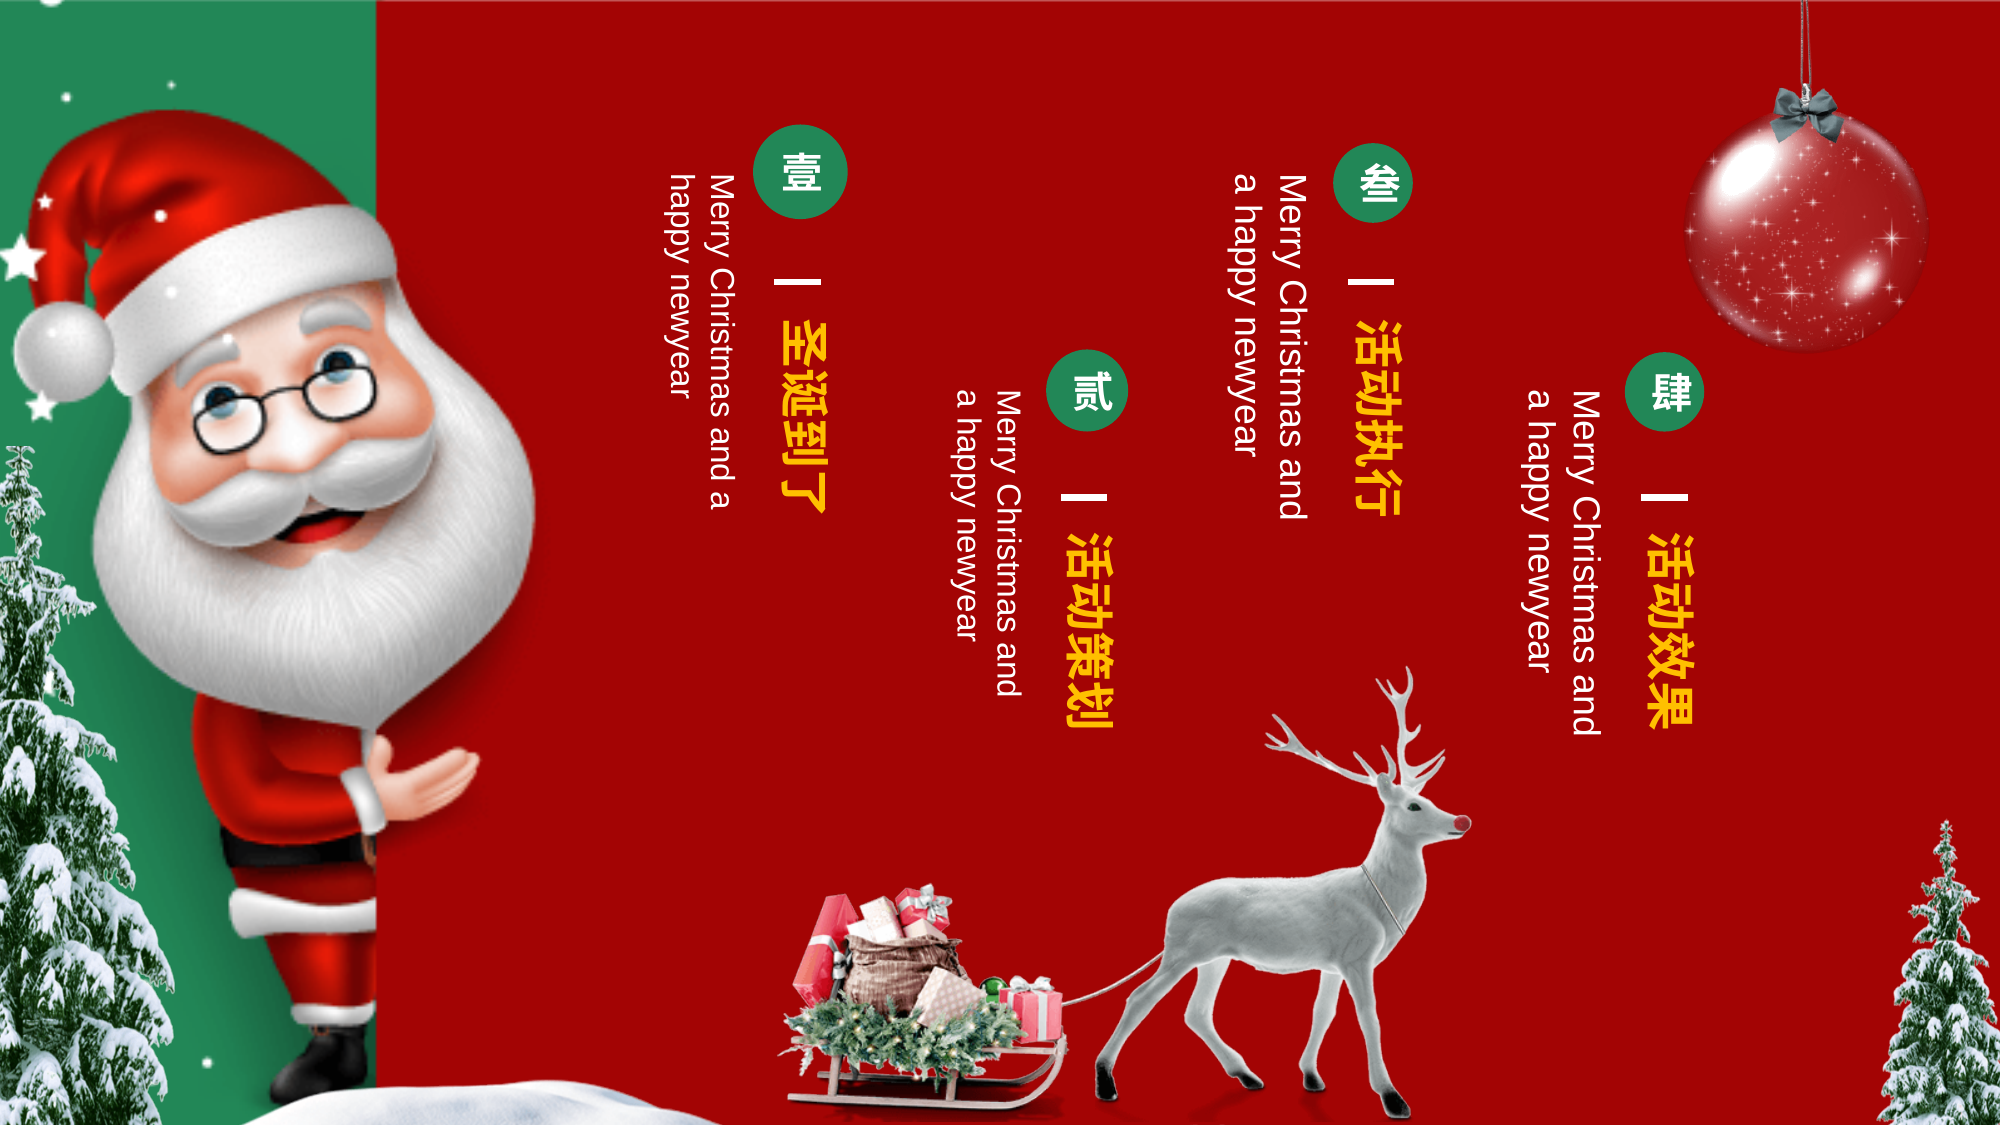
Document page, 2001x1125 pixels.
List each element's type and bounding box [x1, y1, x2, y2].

picture [0, 0, 2000, 1125]
text_box [640, 124, 848, 586]
text_box [1497, 352, 1710, 779]
text_box [1204, 143, 1418, 563]
text_box [927, 349, 1130, 734]
